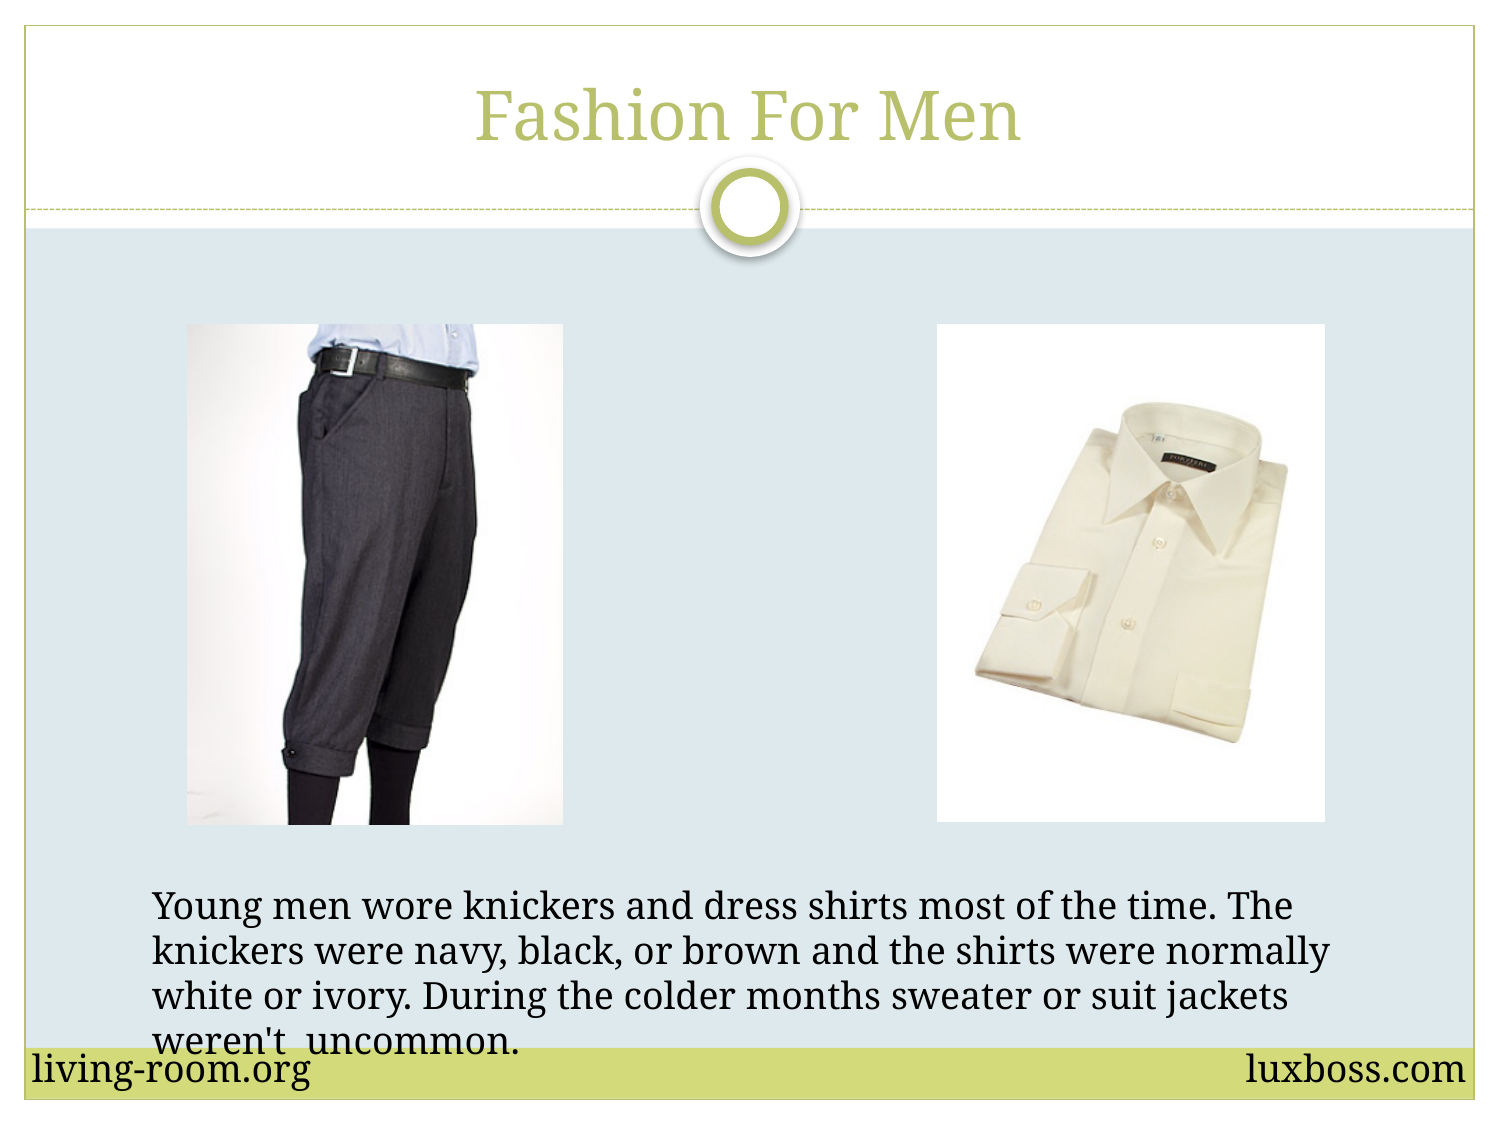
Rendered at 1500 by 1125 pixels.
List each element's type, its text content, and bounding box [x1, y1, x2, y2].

title Fashion For Men [49, 37, 1450, 162]
text_box living-room.org [17, 1037, 327, 1098]
picture [187, 324, 563, 826]
text_box luxboss.com [1231, 1037, 1482, 1098]
text_box Young men wore knickers and dress shirts most of the time. The knickers were navy, black, or brown and the shirts were normally white or ivory. During the colder months sweater or suit jackets weren't uncommon. [137, 874, 1400, 1070]
picture [937, 324, 1326, 823]
